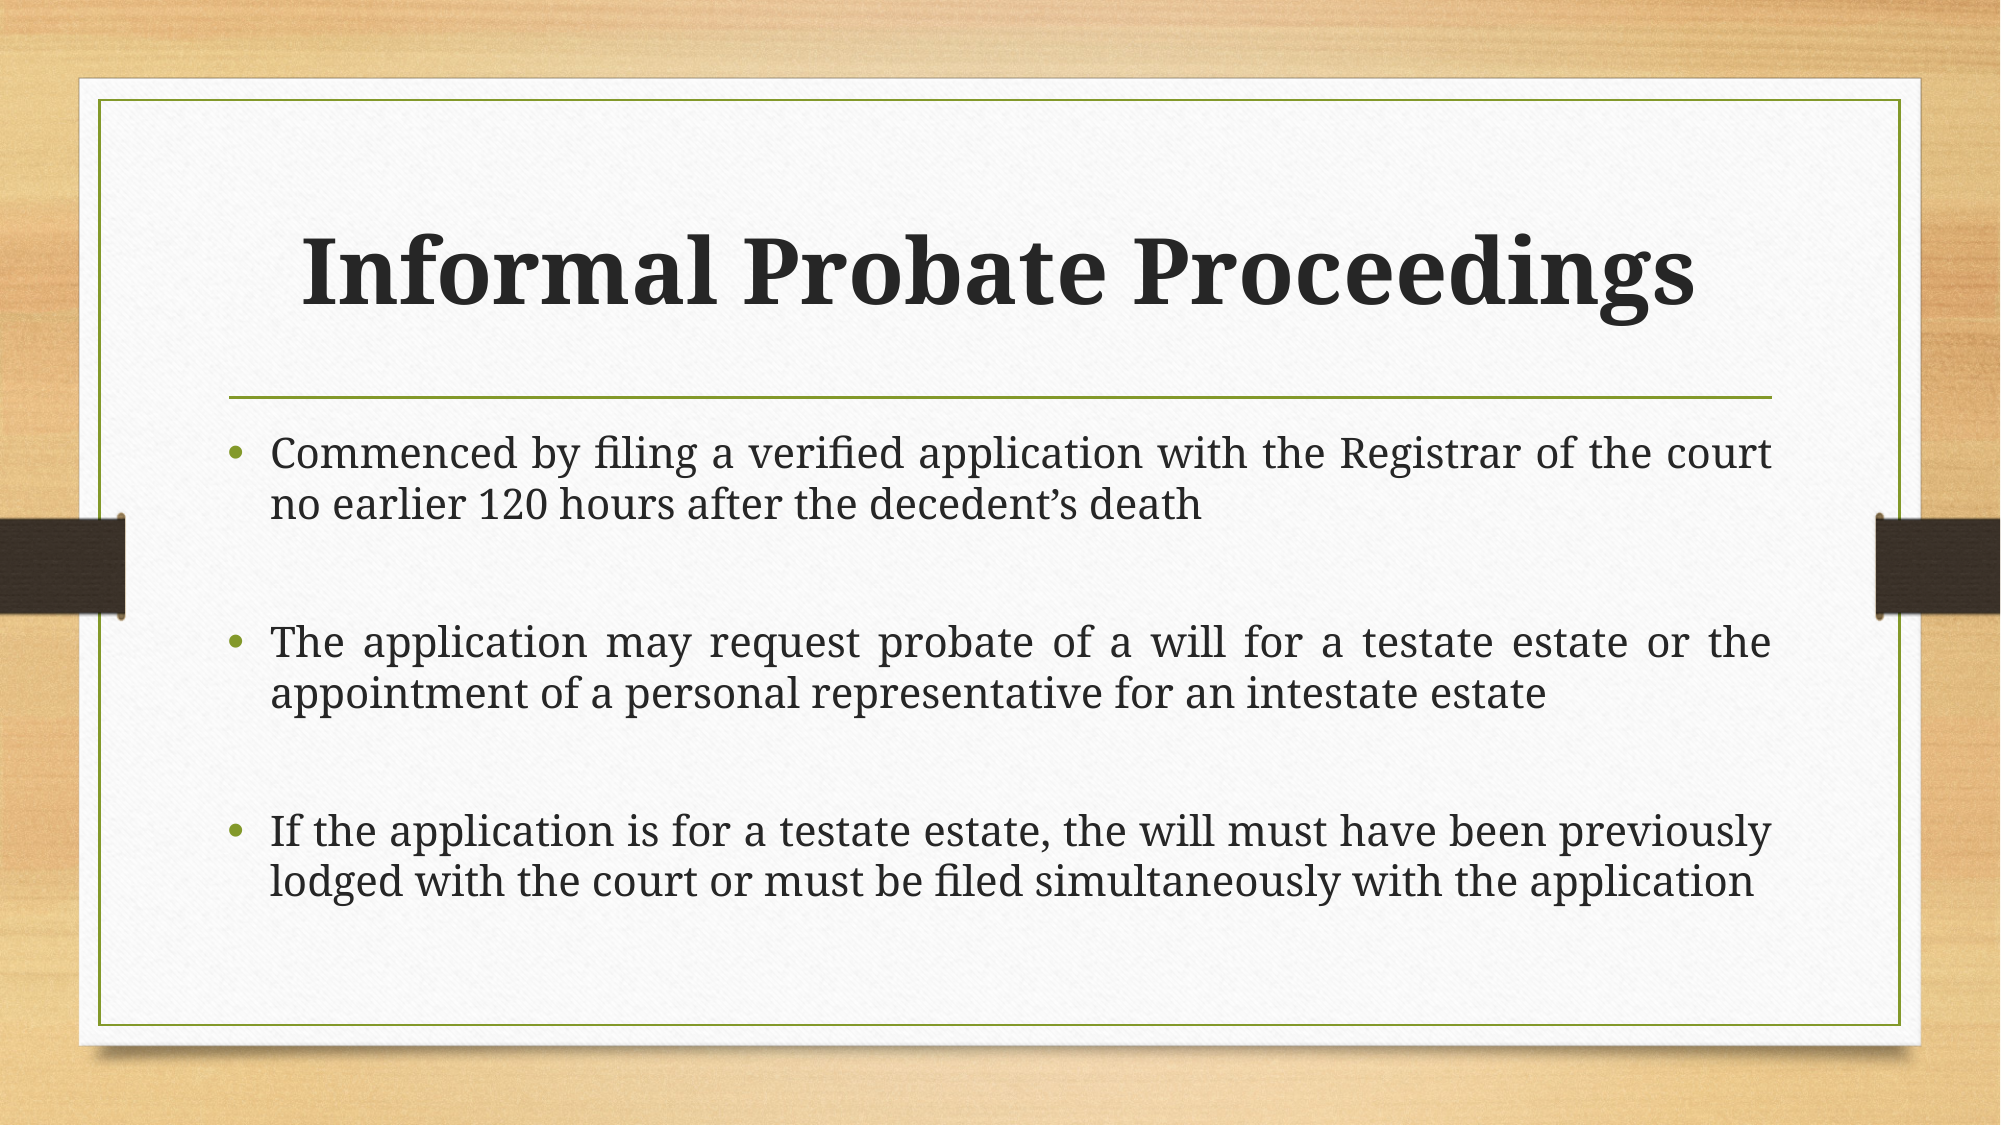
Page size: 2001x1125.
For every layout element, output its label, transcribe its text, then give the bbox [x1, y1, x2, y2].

title Informal Probate Proceedings [212, 161, 1788, 375]
picture [0, 0, 2001, 1125]
list Commenced by filing a verified application with the Registrar of the court no earlier 120 hours after the decedent’s death The application may request probate of a will for a testate estate or the appointment of a personal representative for an intestate estate If the application is for a testate estate, the will must have been previously lodged with the court or must be filed simultaneously with the application [212, 419, 1788, 964]
